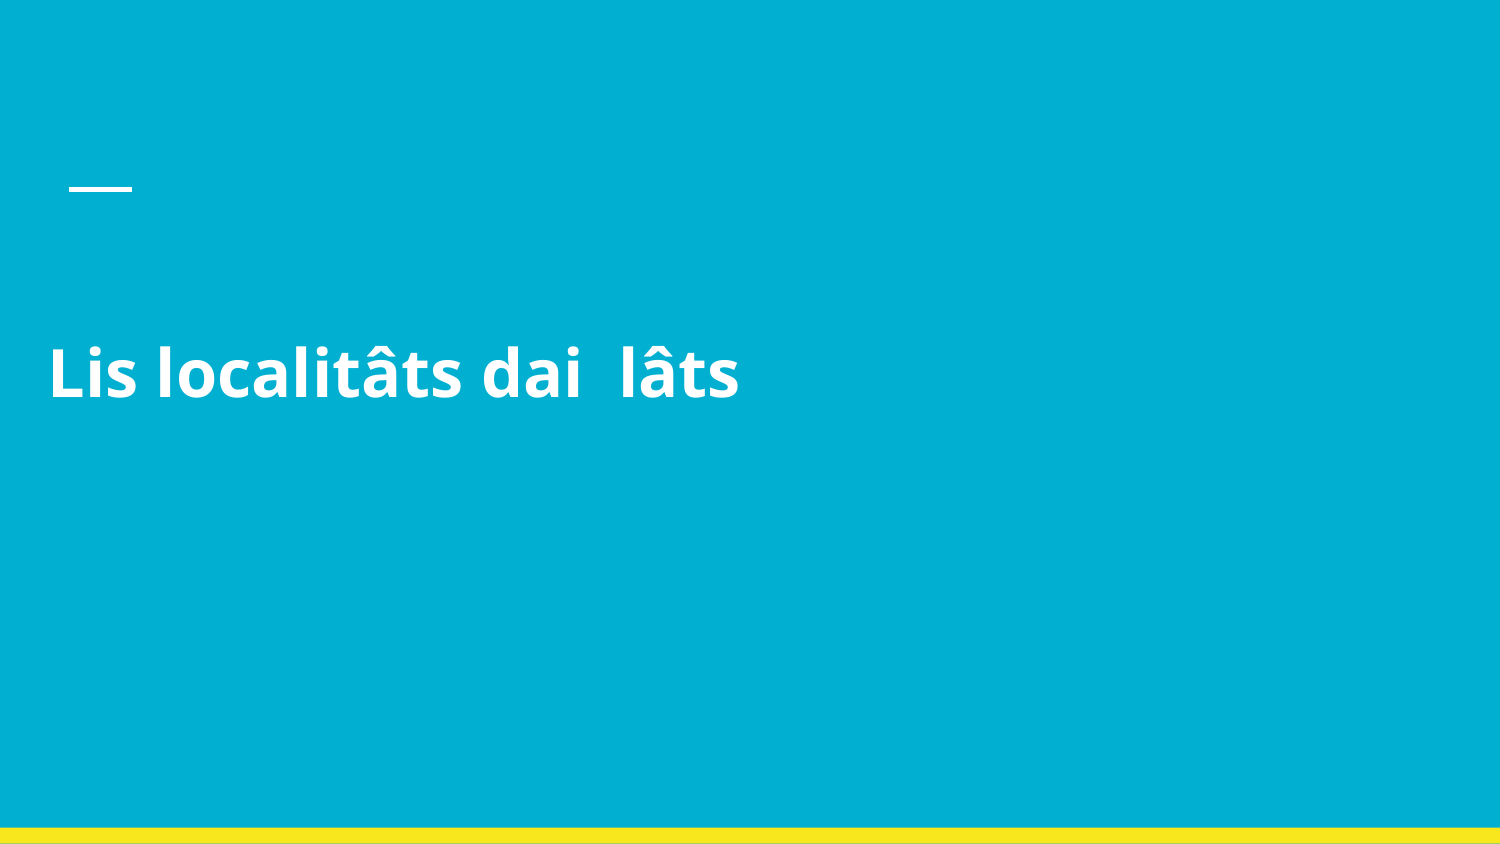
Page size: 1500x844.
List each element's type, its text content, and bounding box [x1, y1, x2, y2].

title Lis localitâts dai lâts [32, 316, 1431, 422]
